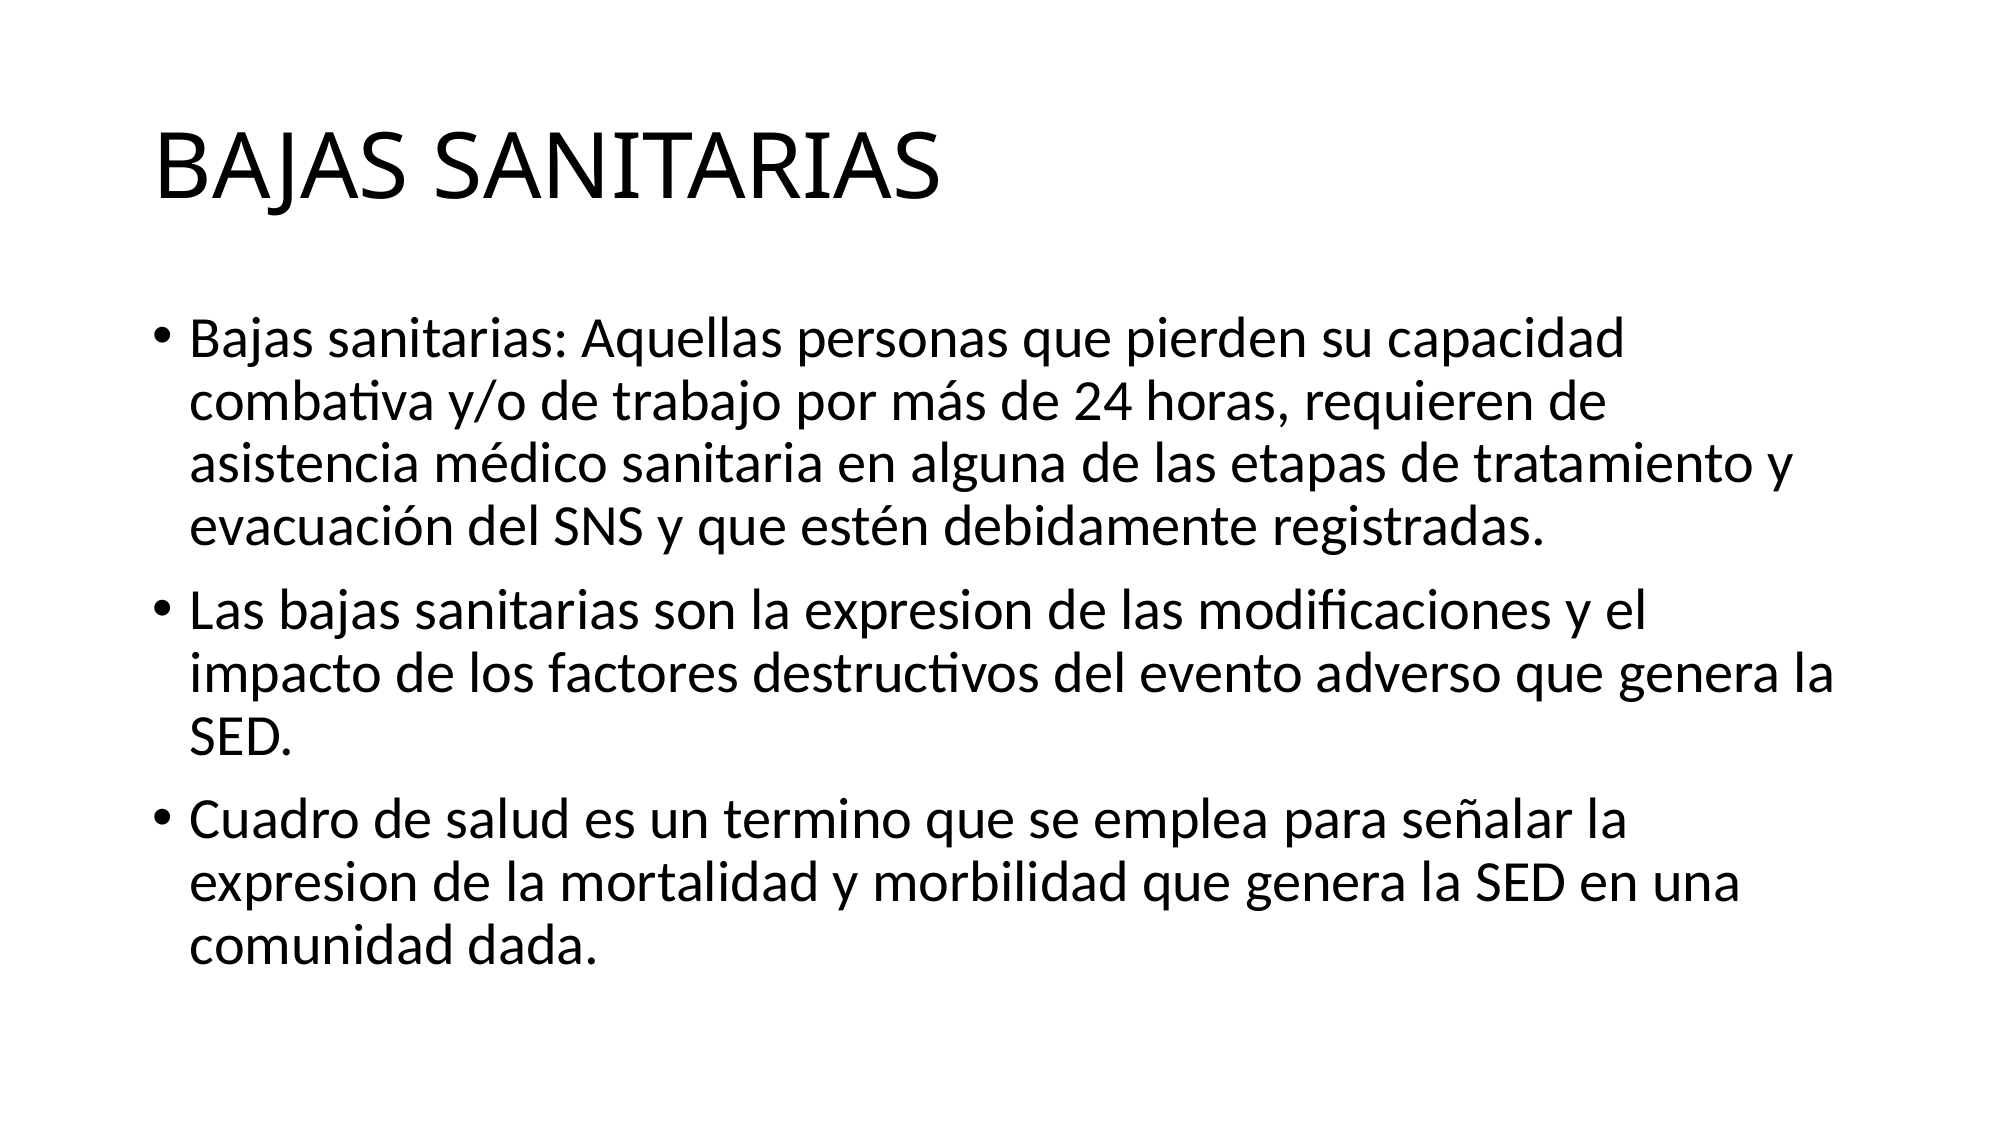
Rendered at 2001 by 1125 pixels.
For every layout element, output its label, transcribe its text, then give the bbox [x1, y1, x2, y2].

list Bajas sanitarias: Aquellas personas que pierden su capacidad combativa y/o de trabajo por más de 24 horas, requieren de asistencia médico sanitaria en alguna de las etapas de tratamiento y evacuación del SNS y que estén debidamente registradas. Las bajas sanitarias son la expresion de las modificaciones y el impacto de los factores destructivos del evento adverso que genera la SED. Cuadro de salud es un termino que se emplea para señalar la expresion de la mortalidad y morbilidad que genera la SED en una comunidad dada. [137, 299, 1863, 1014]
title BAJAS SANITARIAS [137, 59, 1863, 278]
